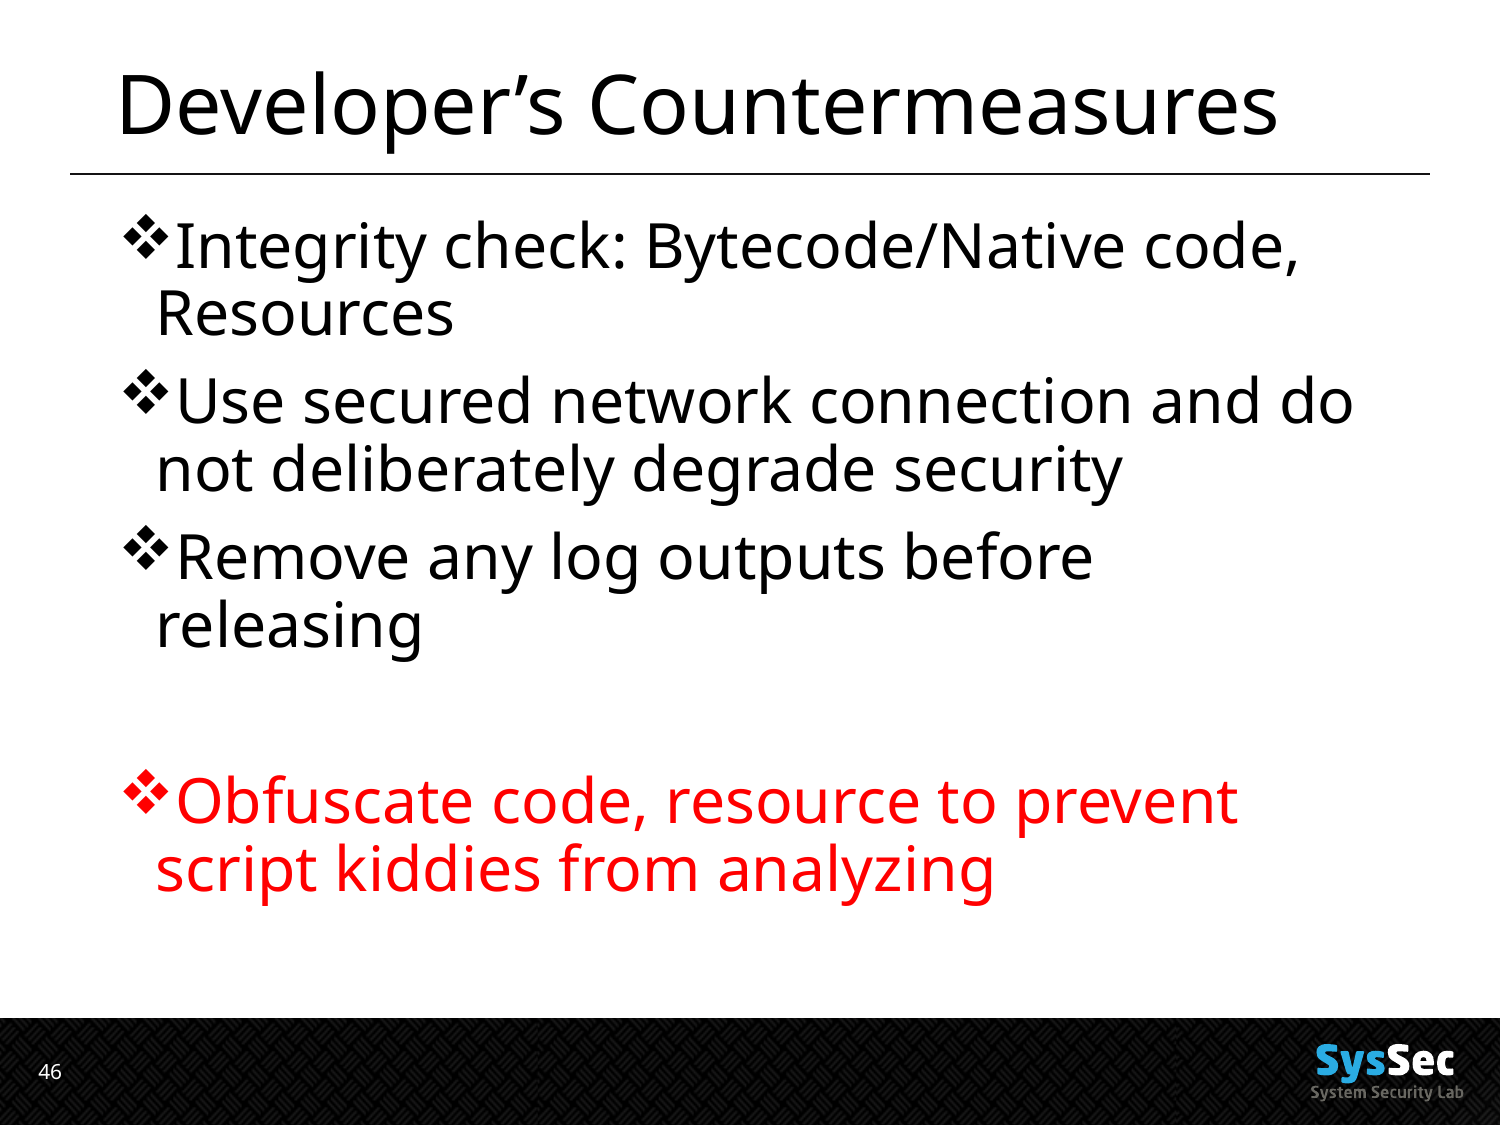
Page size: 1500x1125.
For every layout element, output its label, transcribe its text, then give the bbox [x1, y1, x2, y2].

title Developer’s Countermeasures [100, 45, 1395, 170]
list Integrity check: Bytecode/Native code, Resources Use secured network connection and do not deliberately degrade security Remove any log outputs before releasing Obfuscate code, resource to prevent script kiddies from analyzing [103, 206, 1397, 987]
